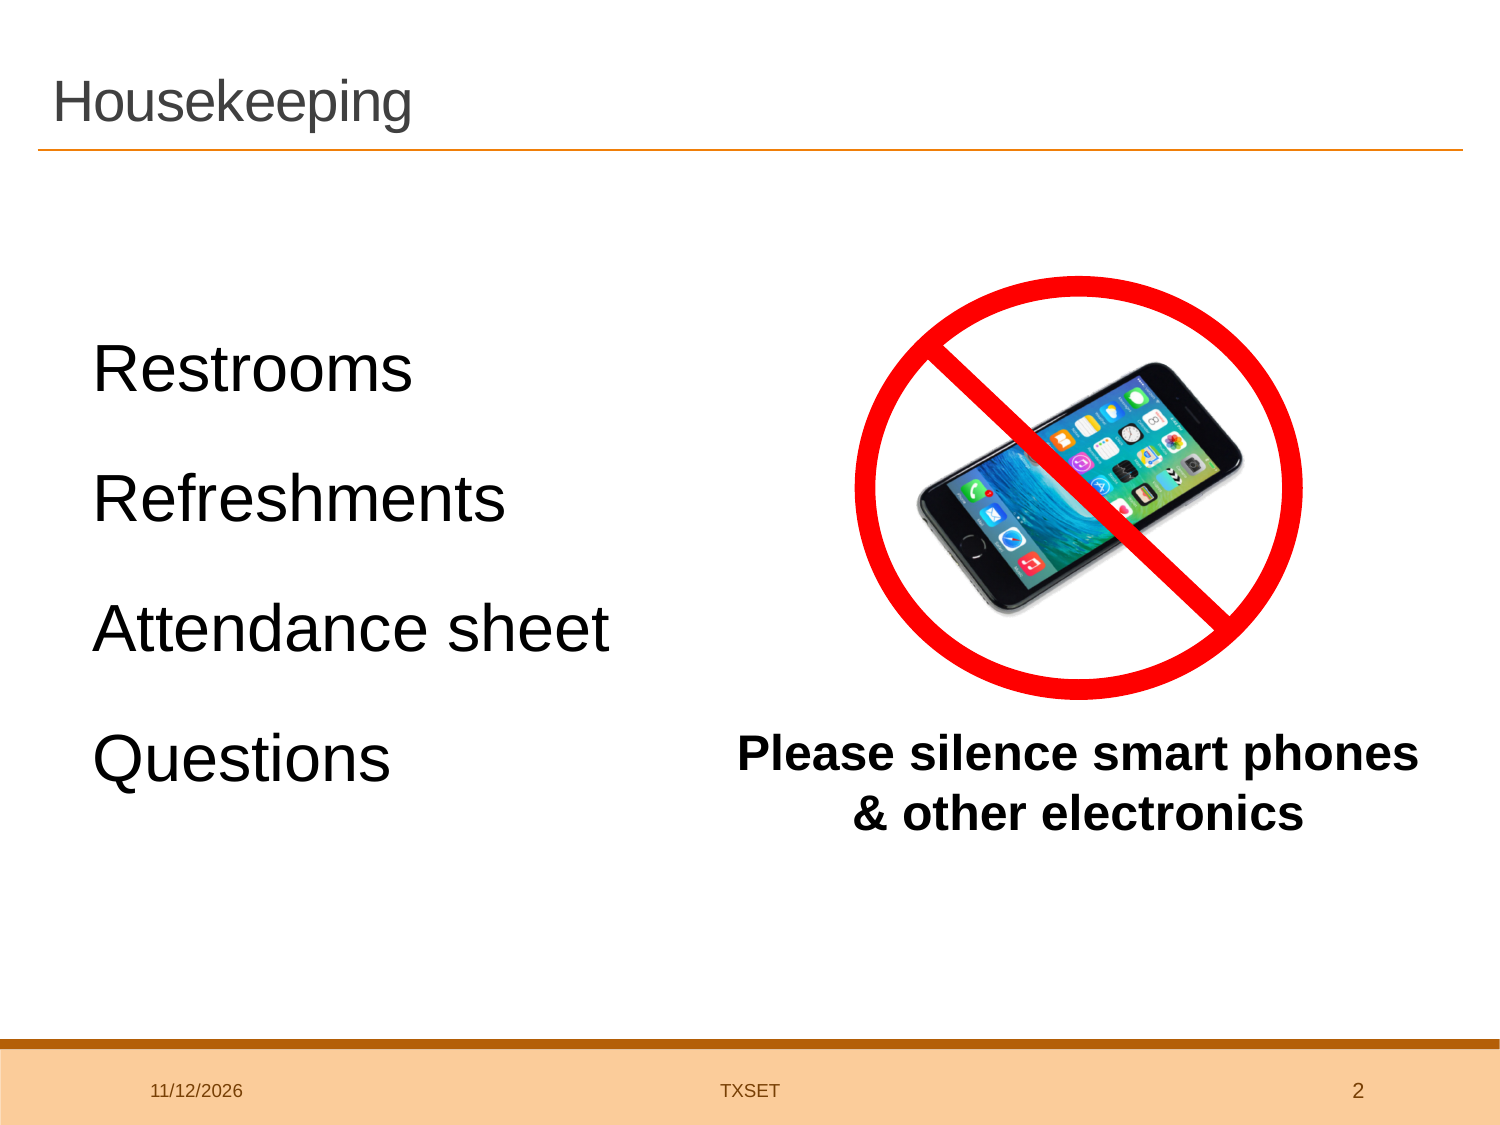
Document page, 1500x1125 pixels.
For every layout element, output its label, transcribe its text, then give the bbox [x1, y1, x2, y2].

footer TxSET [453, 1059, 1047, 1120]
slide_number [135, 1059, 440, 1120]
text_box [703, 275, 1455, 850]
slide_number 2 [1218, 1059, 1380, 1120]
title Housekeeping [37, 37, 1275, 141]
text_box Restrooms Refreshments Attendance sheet Questions [77, 317, 626, 803]
